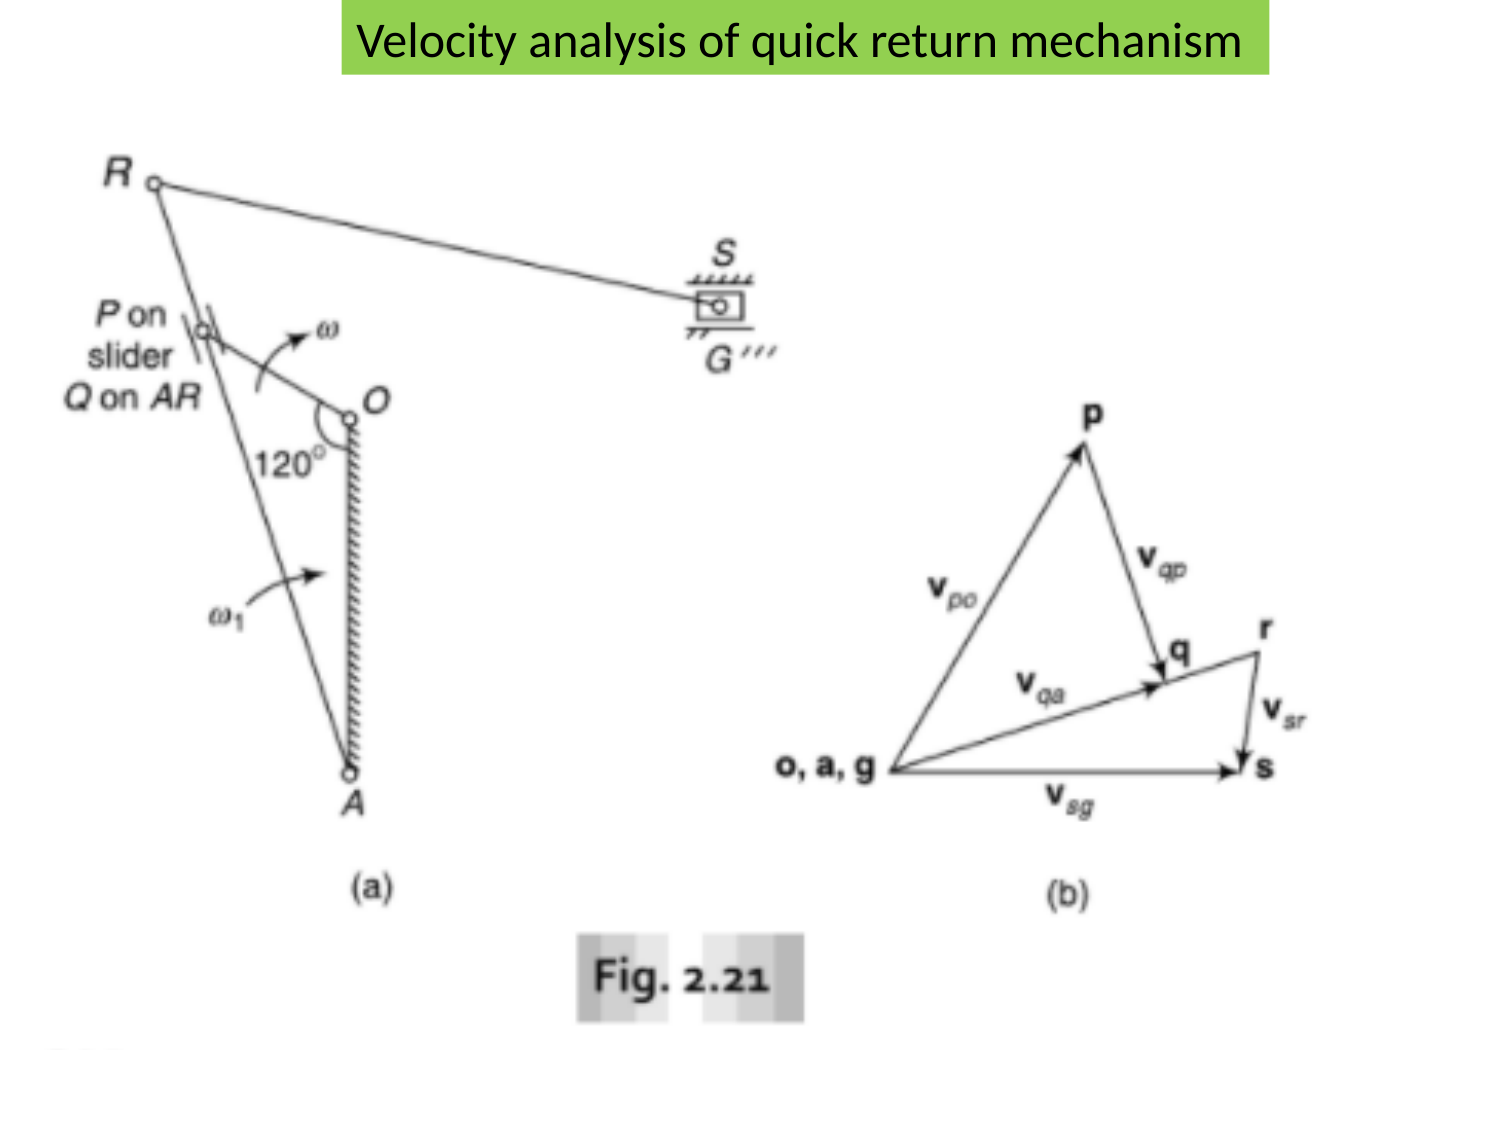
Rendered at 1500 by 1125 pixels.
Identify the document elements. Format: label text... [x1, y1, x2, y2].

text_box Velocity analysis of quick return mechanism [341, 0, 1270, 75]
picture [0, 87, 1500, 1051]
